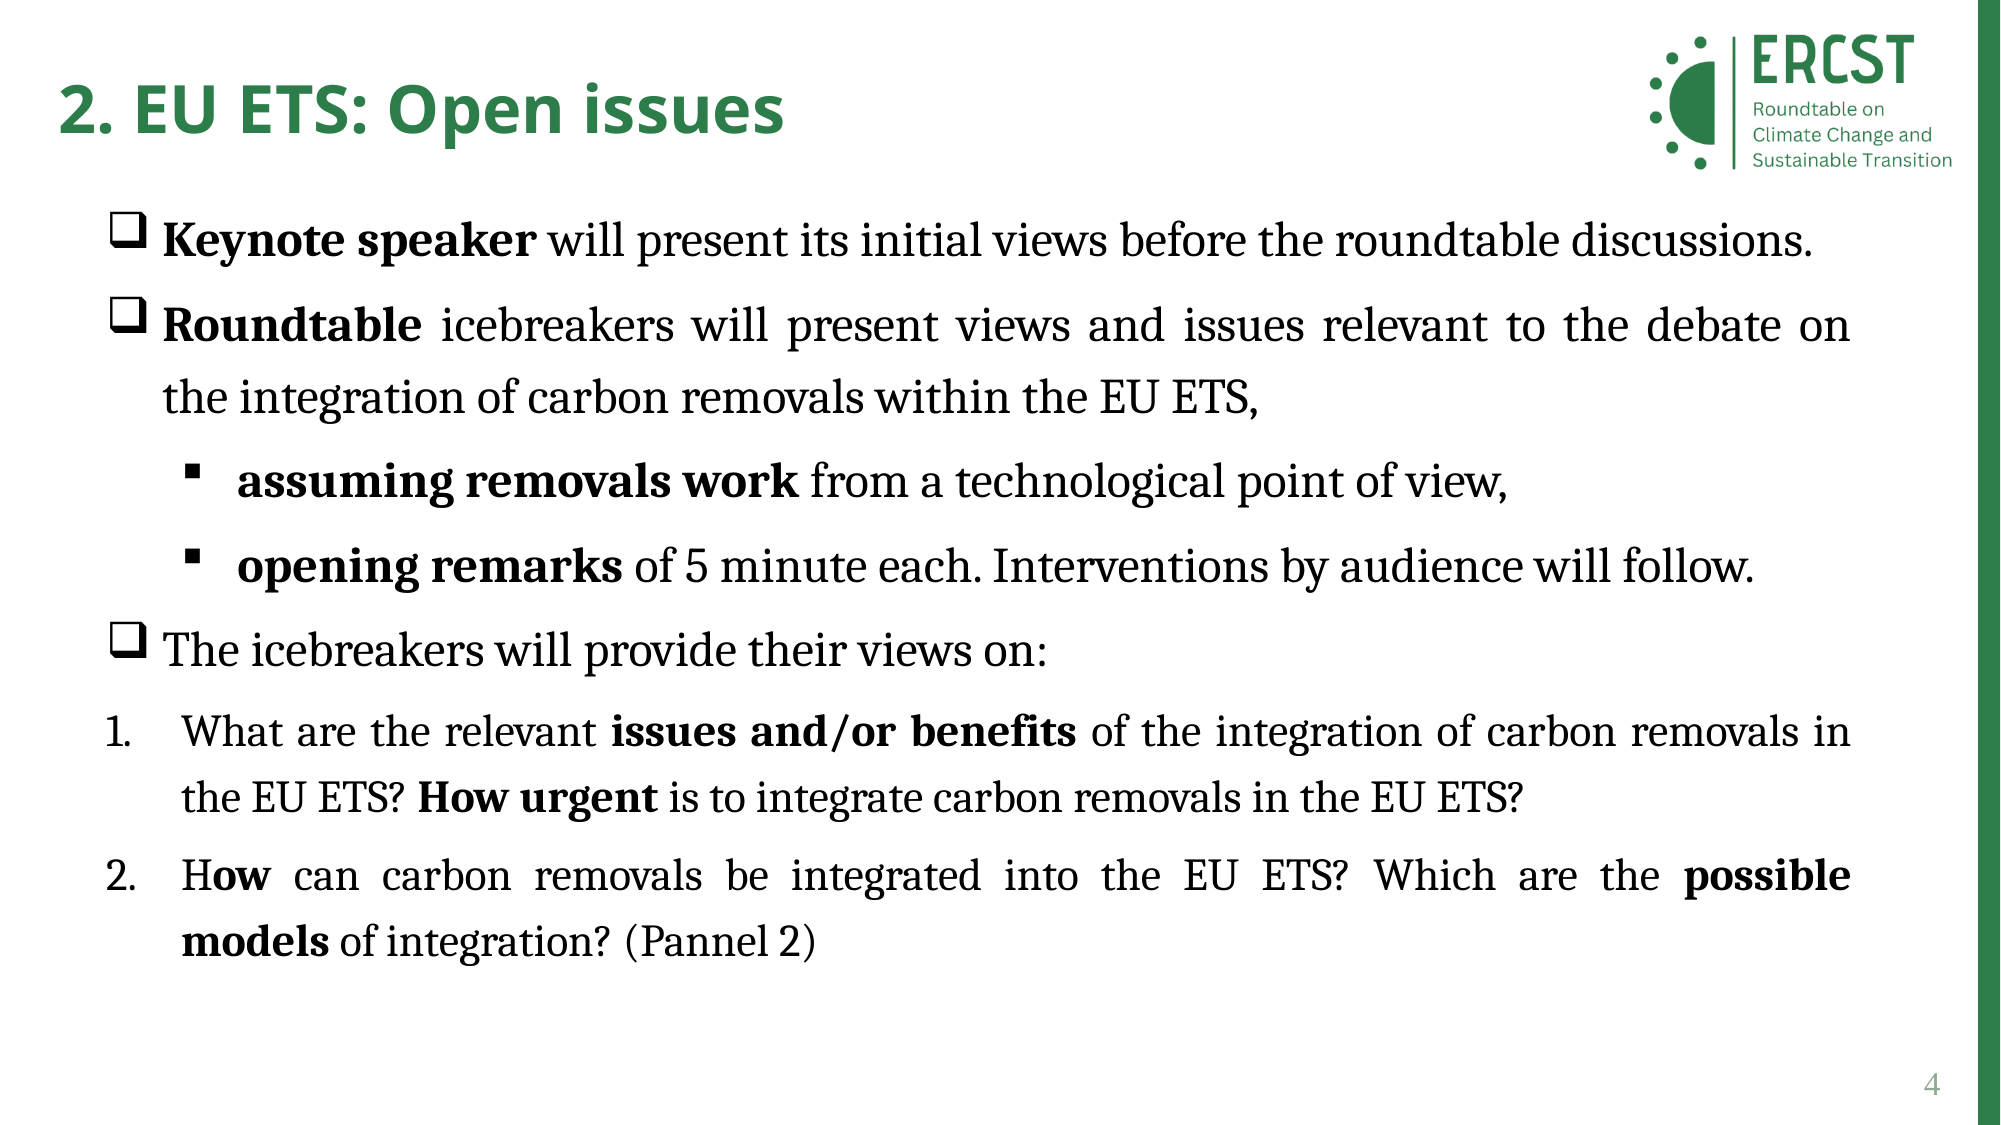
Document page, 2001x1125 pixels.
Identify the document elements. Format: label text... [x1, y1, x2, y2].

text_box Keynote speaker will present its initial views before the roundtable discussions. Roundtable icebreakers will present views and issues relevant to the debate on the integration of carbon removals within the EU ETS, assuming removals work from a technological point of view, opening remarks of 5 minute each. Interventions by audience will follow. The icebreakers will provide their views on: What are the relevant issues and/or benefits of the integration of carbon removals in the EU ETS? How urgent is to integrate carbon removals in the EU ETS? How can carbon removals be integrated into the EU ETS? Which are the possible models of integration? (Pannel 2) [91, 187, 1867, 974]
slide_number 4 [1505, 1051, 1956, 1112]
list 2. EU ETS: Open issues [43, 68, 1838, 157]
picture [1642, 21, 1957, 180]
